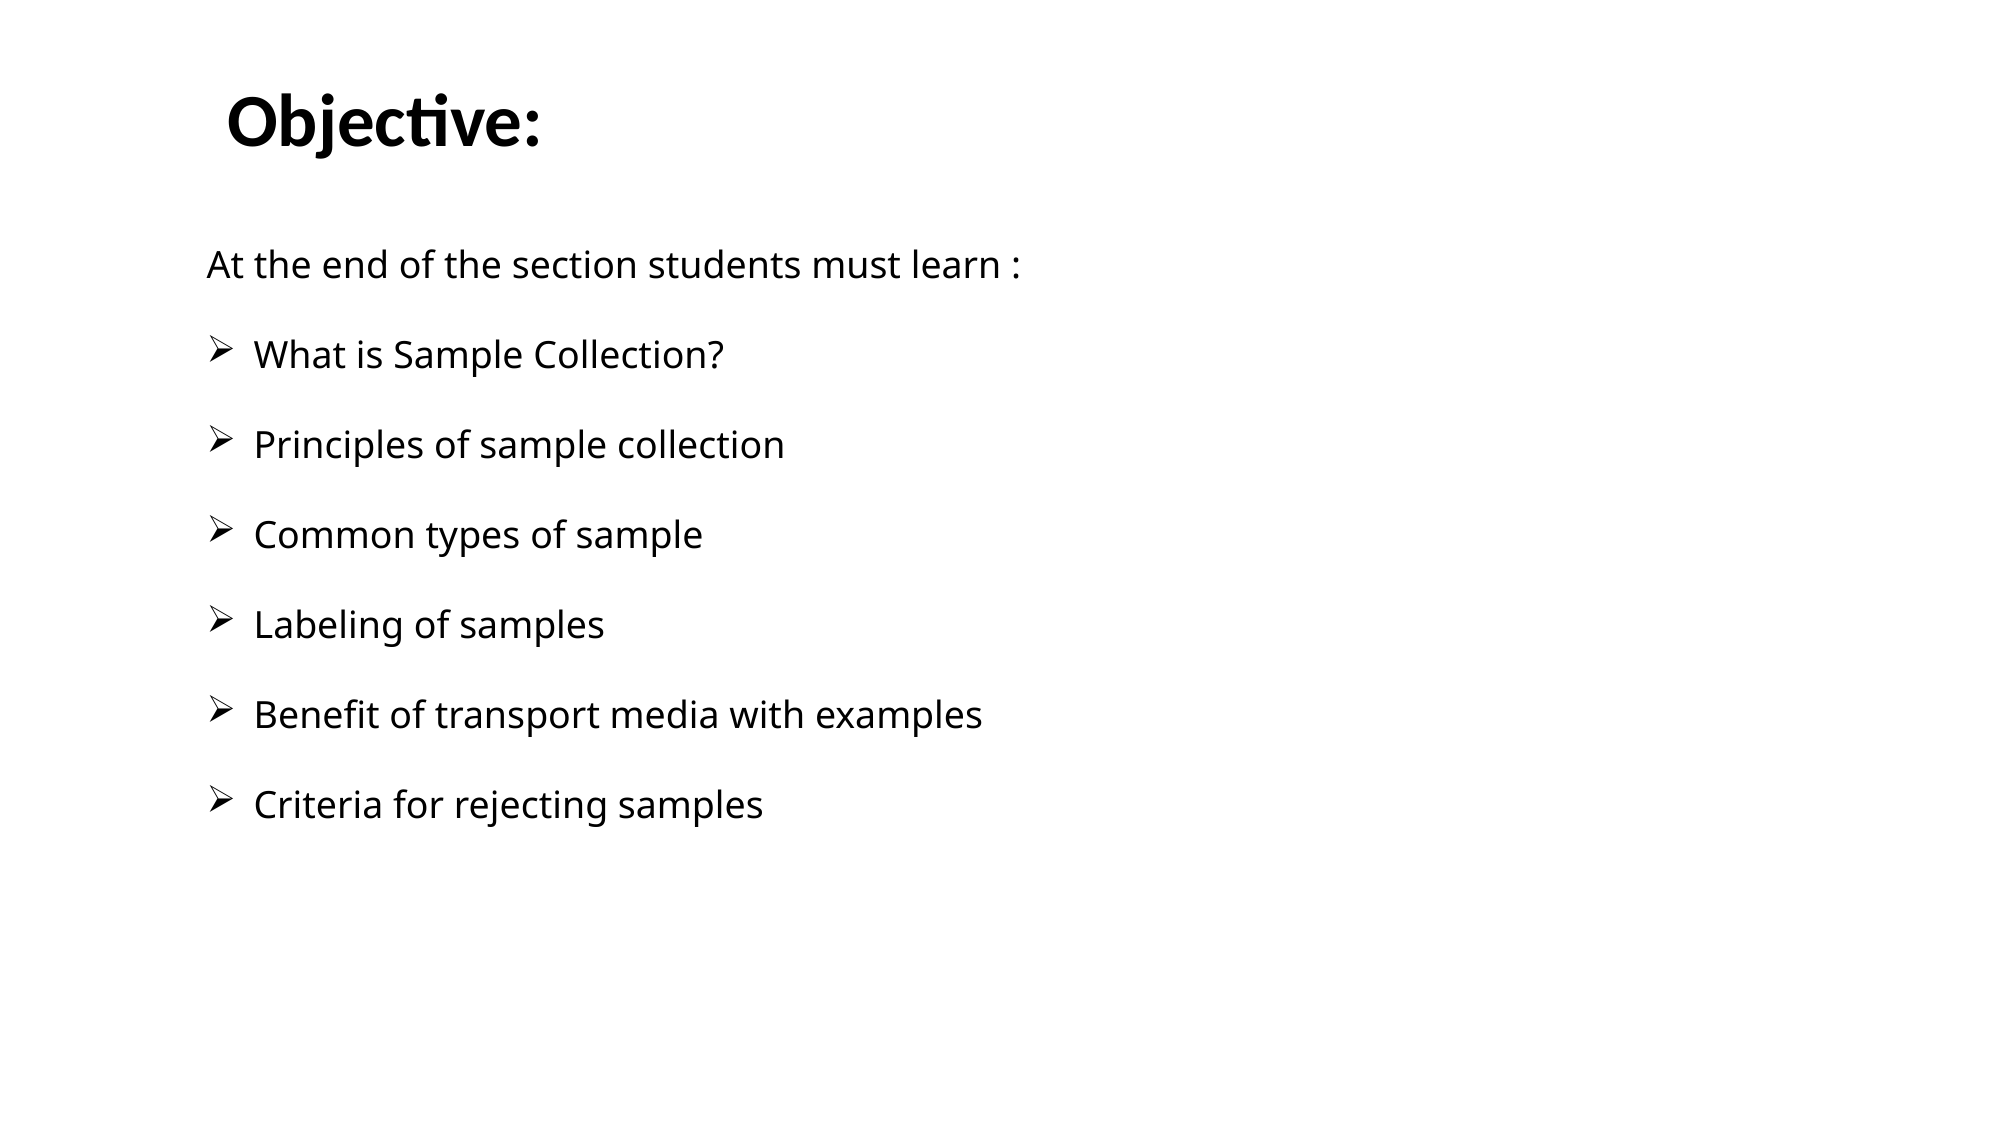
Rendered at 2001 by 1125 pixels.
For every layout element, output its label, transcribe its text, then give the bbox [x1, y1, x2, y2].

text_box At the end of the section students must learn : What is Sample Collection? Principles of sample collection Common types of sample Labeling of samples Benefit of transport media with examples Criteria for rejecting samples [191, 234, 1193, 969]
text_box Objective: [212, 50, 1213, 169]
